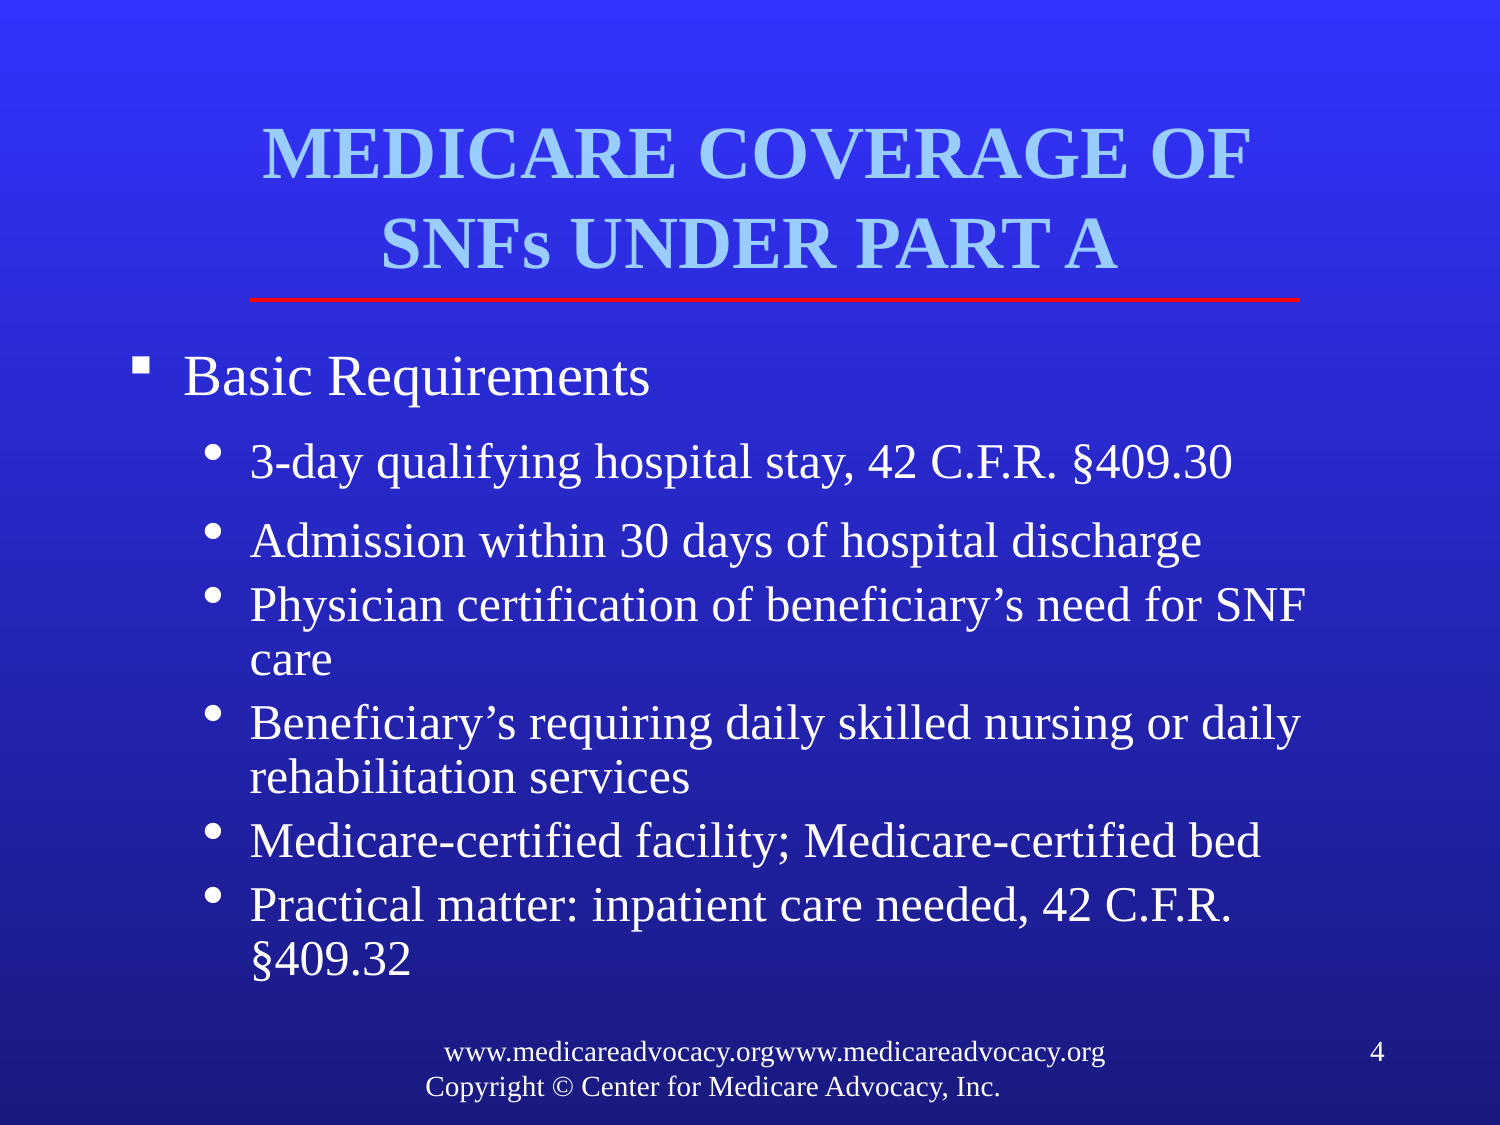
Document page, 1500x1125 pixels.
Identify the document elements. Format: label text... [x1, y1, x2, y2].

slide_number 4 [1275, 1025, 1400, 1100]
title MEDICARE COVERAGE OF SNFs UNDER PART A [112, 99, 1388, 288]
list Basic Requirements 3-day qualifying hospital stay, 42 C.F.R. §409.30 Admission within 30 days of hospital discharge Physician certification of beneficiary’s need for SNF care Beneficiary’s requiring daily skilled nursing or daily rehabilitation services Medicare-certified facility; Medicare-certified bed Practical matter: inpatient care needed, 42 C.F.R. §409.32 [112, 337, 1388, 1013]
footer www.medicareadvocacy.orgwww.medicareadvocacy.org Copyright © Center for Medicare Advocacy, Inc. [337, 1025, 1213, 1100]
